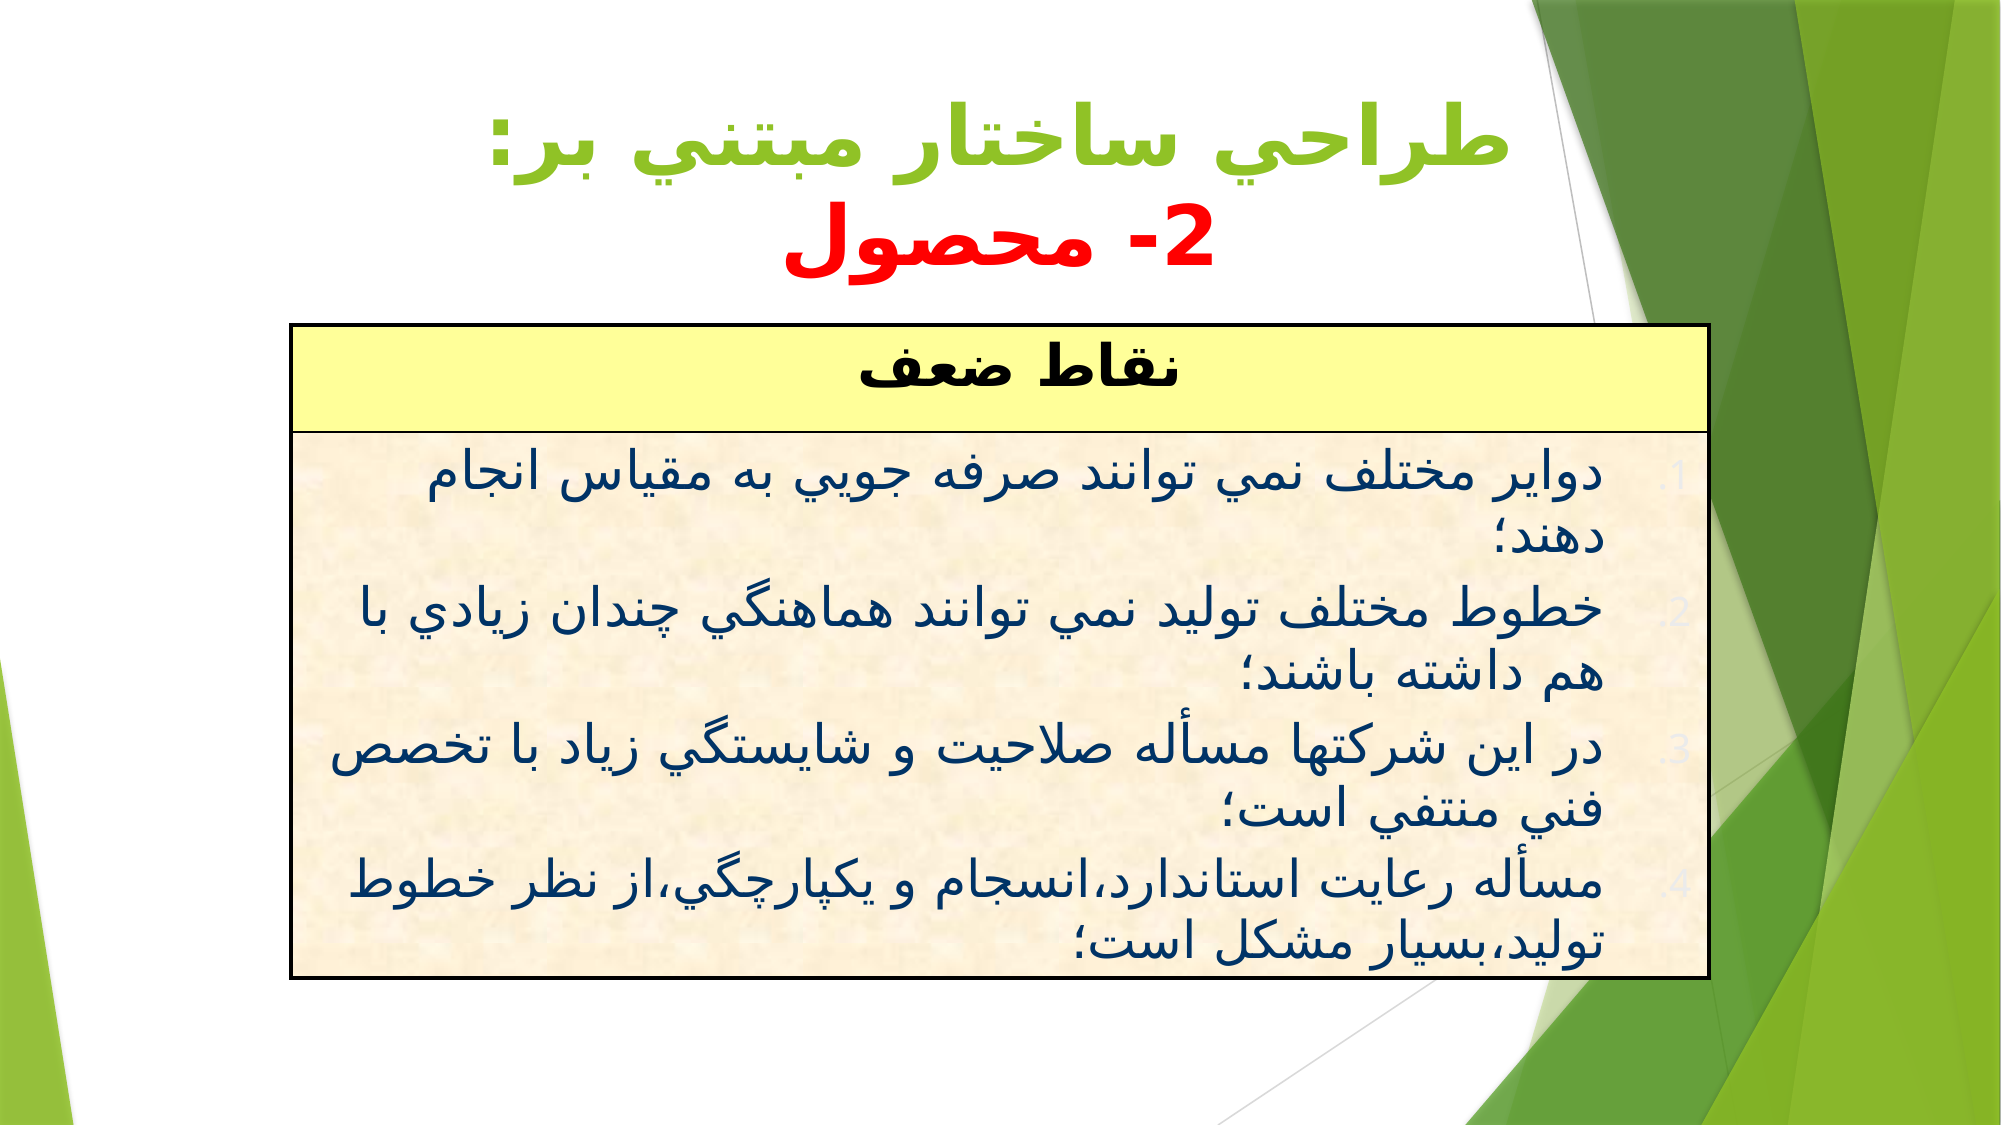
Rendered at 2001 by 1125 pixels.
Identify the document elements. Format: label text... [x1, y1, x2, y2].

table_cell دواير مختلف نمي توانند صرفه جويي به مقياس انجام دهند؛ خطوط مختلف توليد نمي توانند هماهنگي چندان زيادي با هم داشته باشند؛ در اين شركتها مسأله صلاحيت و شايستگي زياد با تخصص فني منتفي است؛ مسأله رعايت استاندارد،انسجام و يكپارچگي،از نظر خطوط توليد،بسيار مشكل است؛ [293, 433, 1707, 976]
table_header نقاط ضعف [293, 327, 1707, 431]
title طراحي ساختار مبتني بر: 2- محصول [99, 75, 1900, 300]
